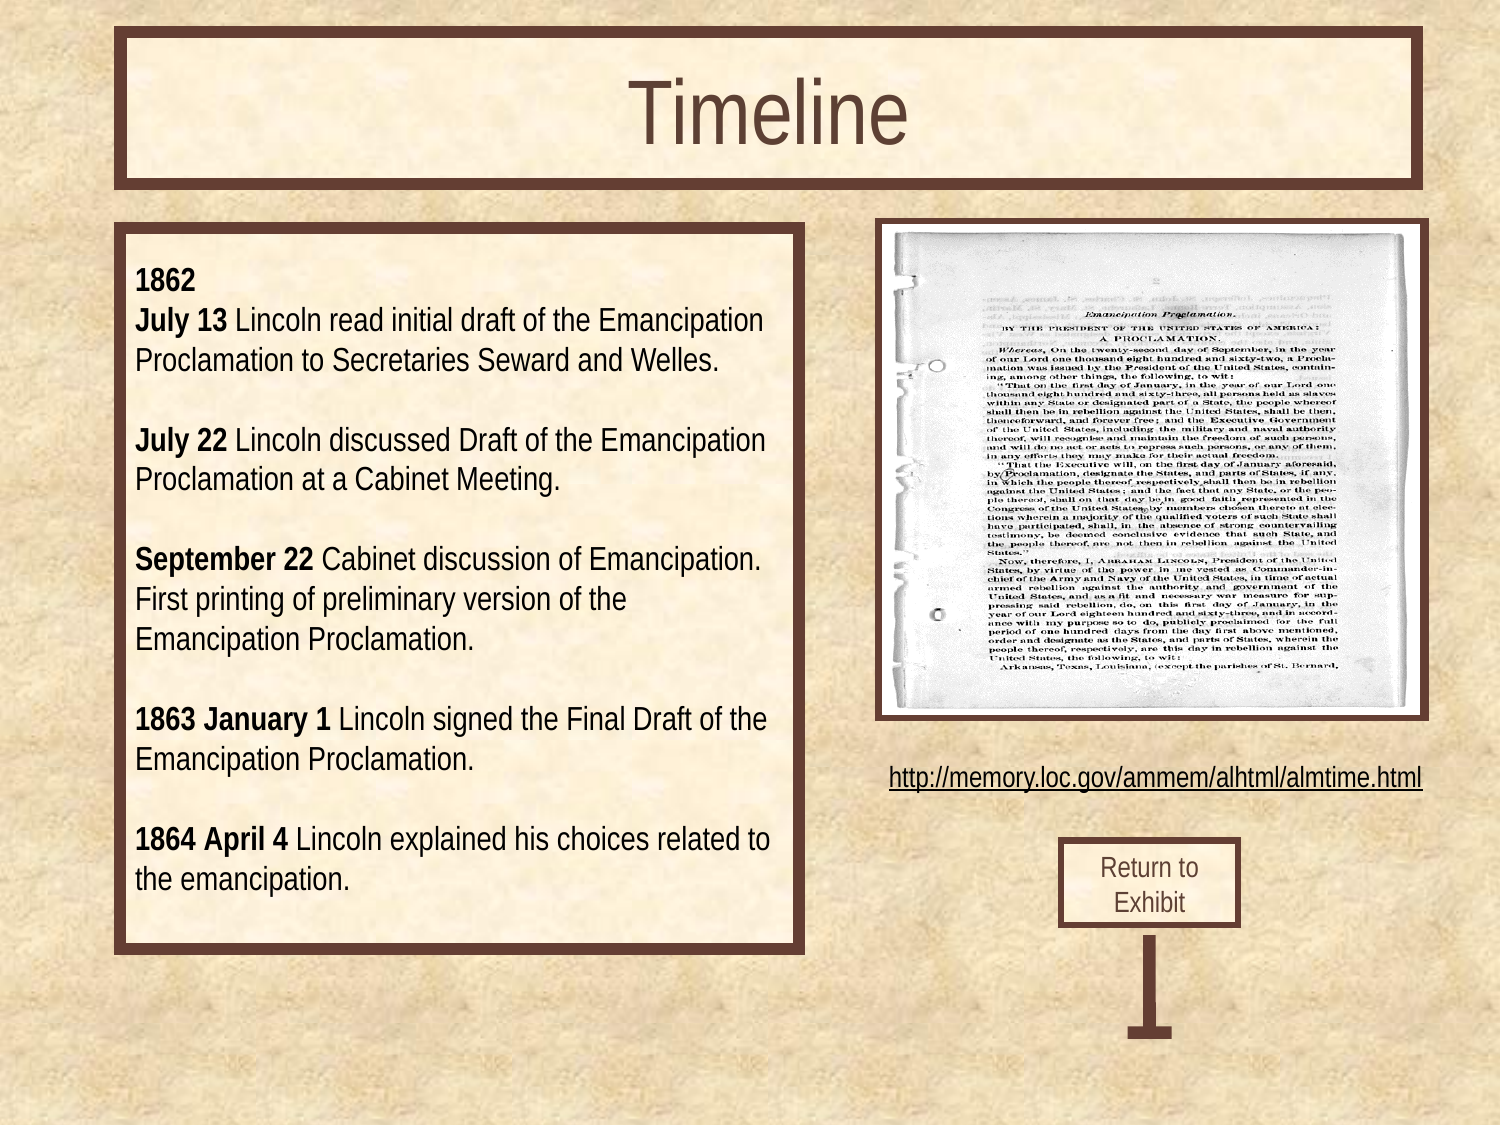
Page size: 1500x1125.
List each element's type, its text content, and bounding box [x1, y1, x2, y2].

text_box Return to Exhibit [1060, 840, 1239, 926]
text_box http://memory.loc.gov/ammem/alhtml/almtime.html [874, 751, 1459, 801]
picture [0, 0, 1500, 1125]
text_box 1862 July 13 Lincoln read initial draft of the Emancipation Proclamation to Secretaries Seward and Welles. July 22 Lincoln discussed Draft of the Emancipation Proclamation at a Cabinet Meeting. September 22 Cabinet discussion of Emancipation. First printing of preliminary version of the Emancipation Proclamation. 1863 January 1 Lincoln signed the Final Draft of the Emancipation Proclamation. 1864 April 4 Lincoln explained his choices related to the emancipation. [120, 228, 800, 950]
title Timeline [120, 31, 1418, 185]
